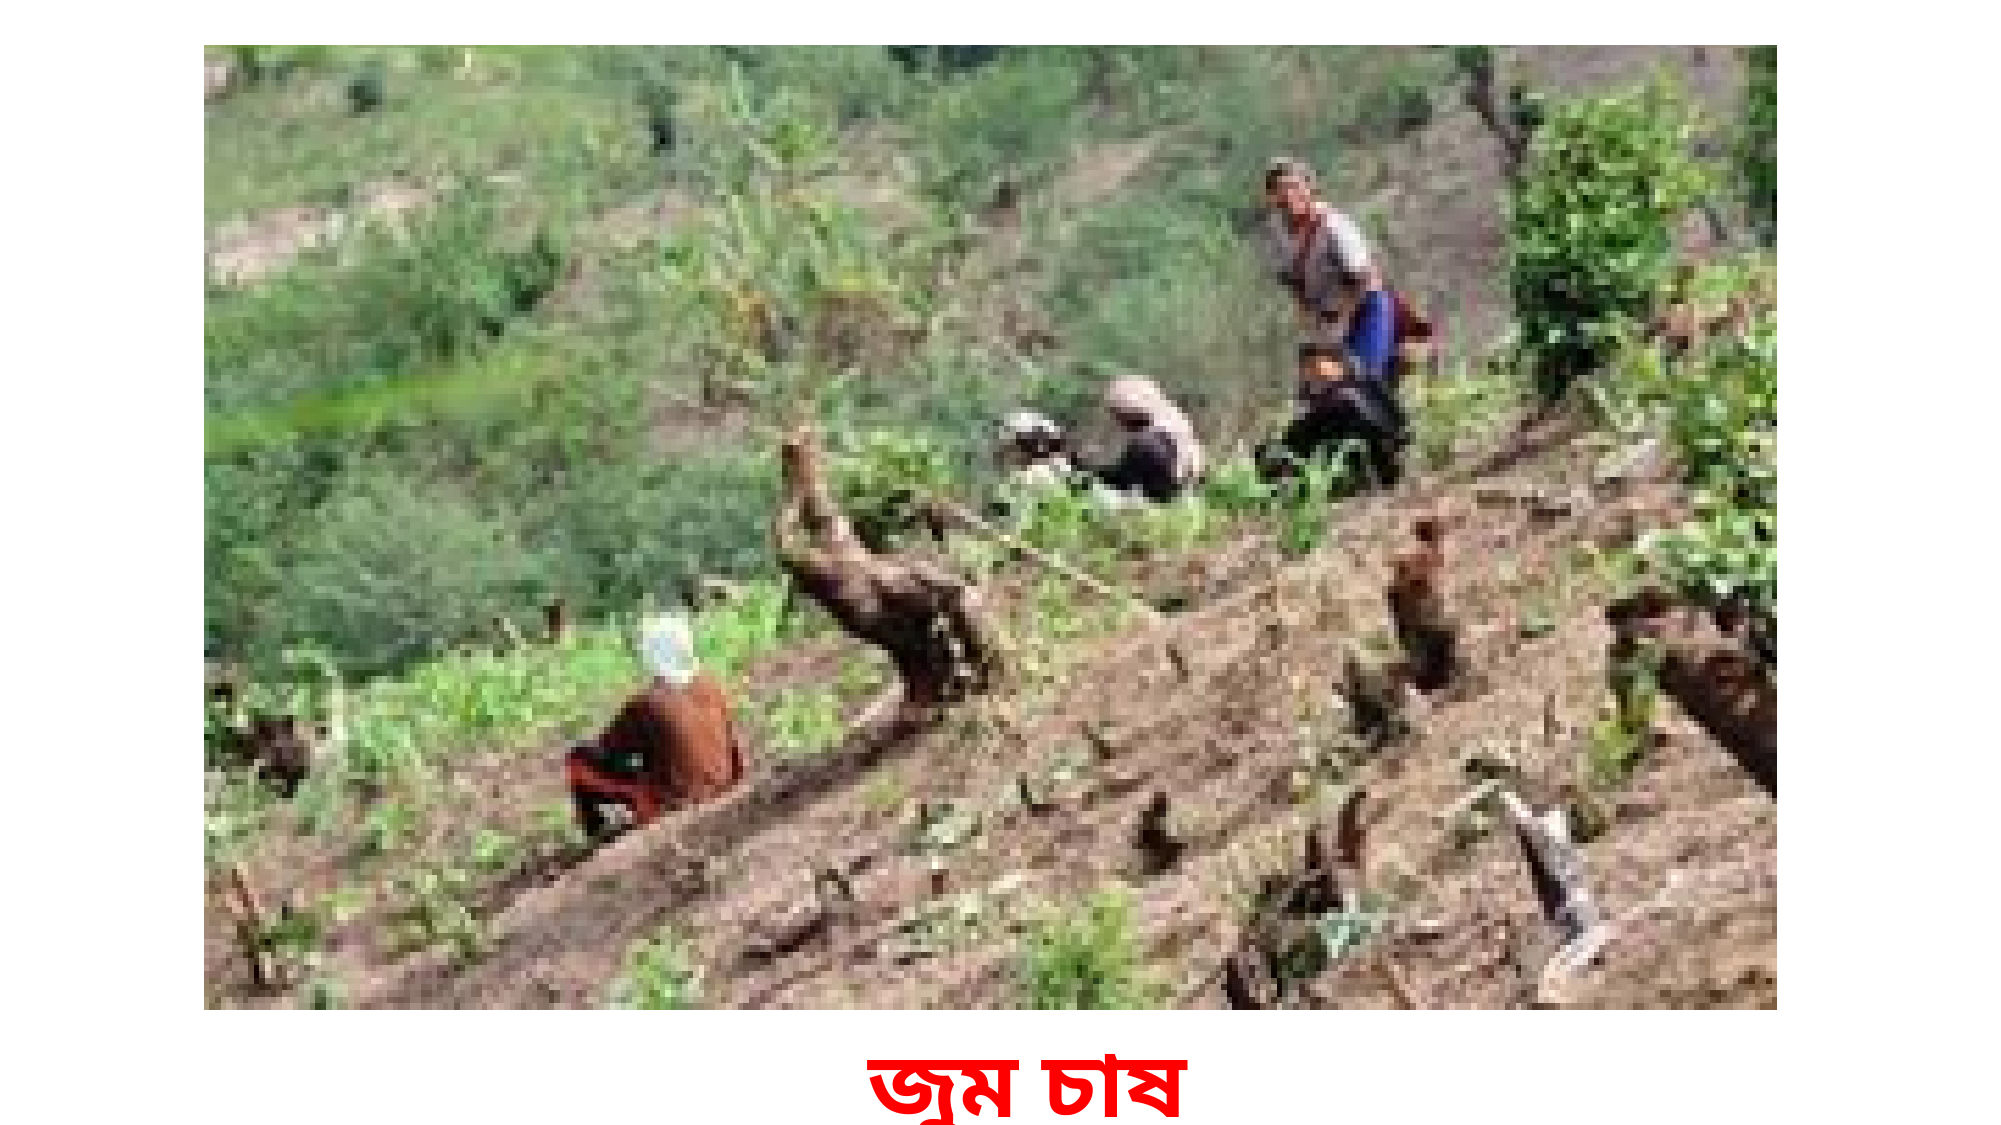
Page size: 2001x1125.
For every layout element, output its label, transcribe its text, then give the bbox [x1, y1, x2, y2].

picture [199, 45, 1778, 1019]
text_box জুম চাষ [671, 1019, 1431, 1125]
